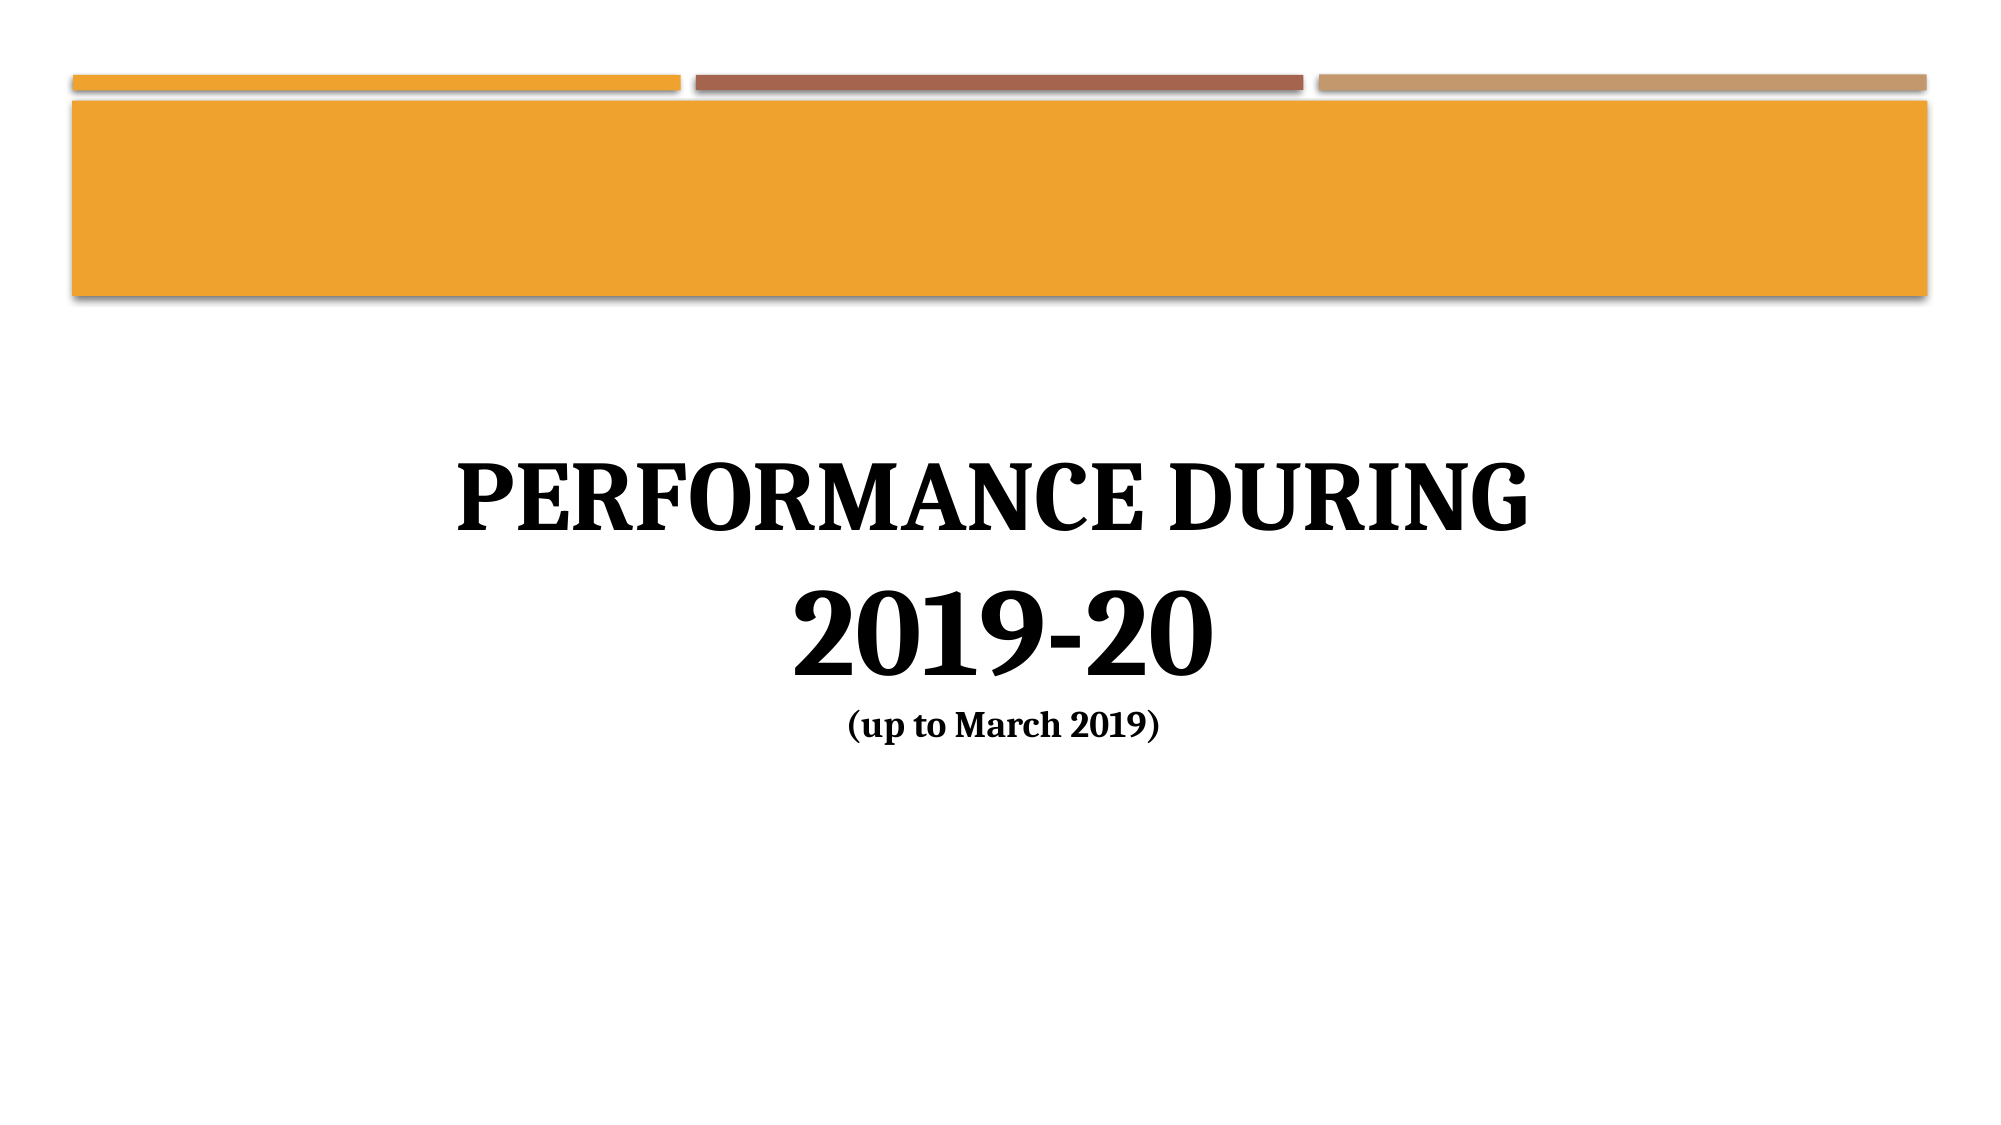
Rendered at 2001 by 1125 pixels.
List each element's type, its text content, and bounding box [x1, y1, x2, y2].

text_box PERFORMANCE DURING 2019-20 (up to March 2019) [322, 423, 1686, 753]
